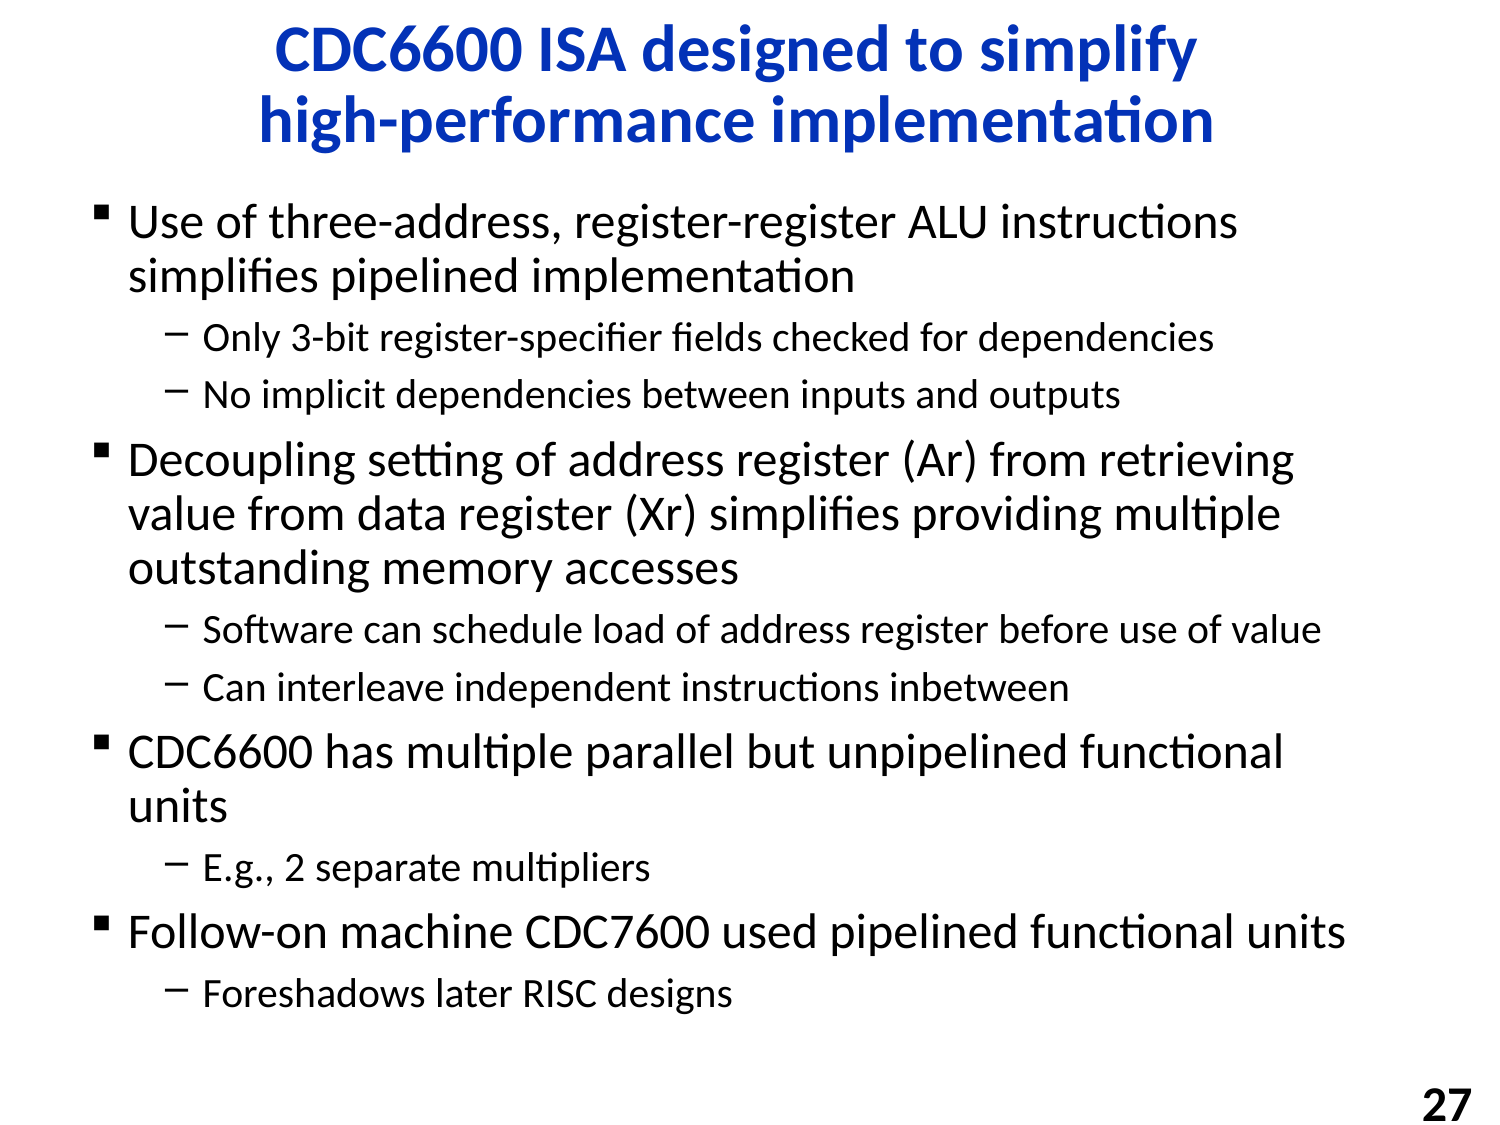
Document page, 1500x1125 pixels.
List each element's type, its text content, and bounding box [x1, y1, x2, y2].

title CDC6600 ISA designed to simplify high-performance implementation [199, 24, 1276, 147]
slide_number 27 [1174, 1076, 1488, 1125]
list Use of three-address, register-register ALU instructions simplifies pipelined implementation Only 3-bit register-specifier fields checked for dependencies No implicit dependencies between inputs and outputs Decoupling setting of address register (Ar) from retrieving value from data register (Xr) simplifies providing multiple outstanding memory accesses Software can schedule load of address register before use of value Can interleave independent instructions inbetween CDC6600 has multiple parallel but unpipelined functional units E.g., 2 separate multipliers Follow-on machine CDC7600 used pipelined functional units Foreshadows later RISC designs [74, 187, 1401, 1017]
